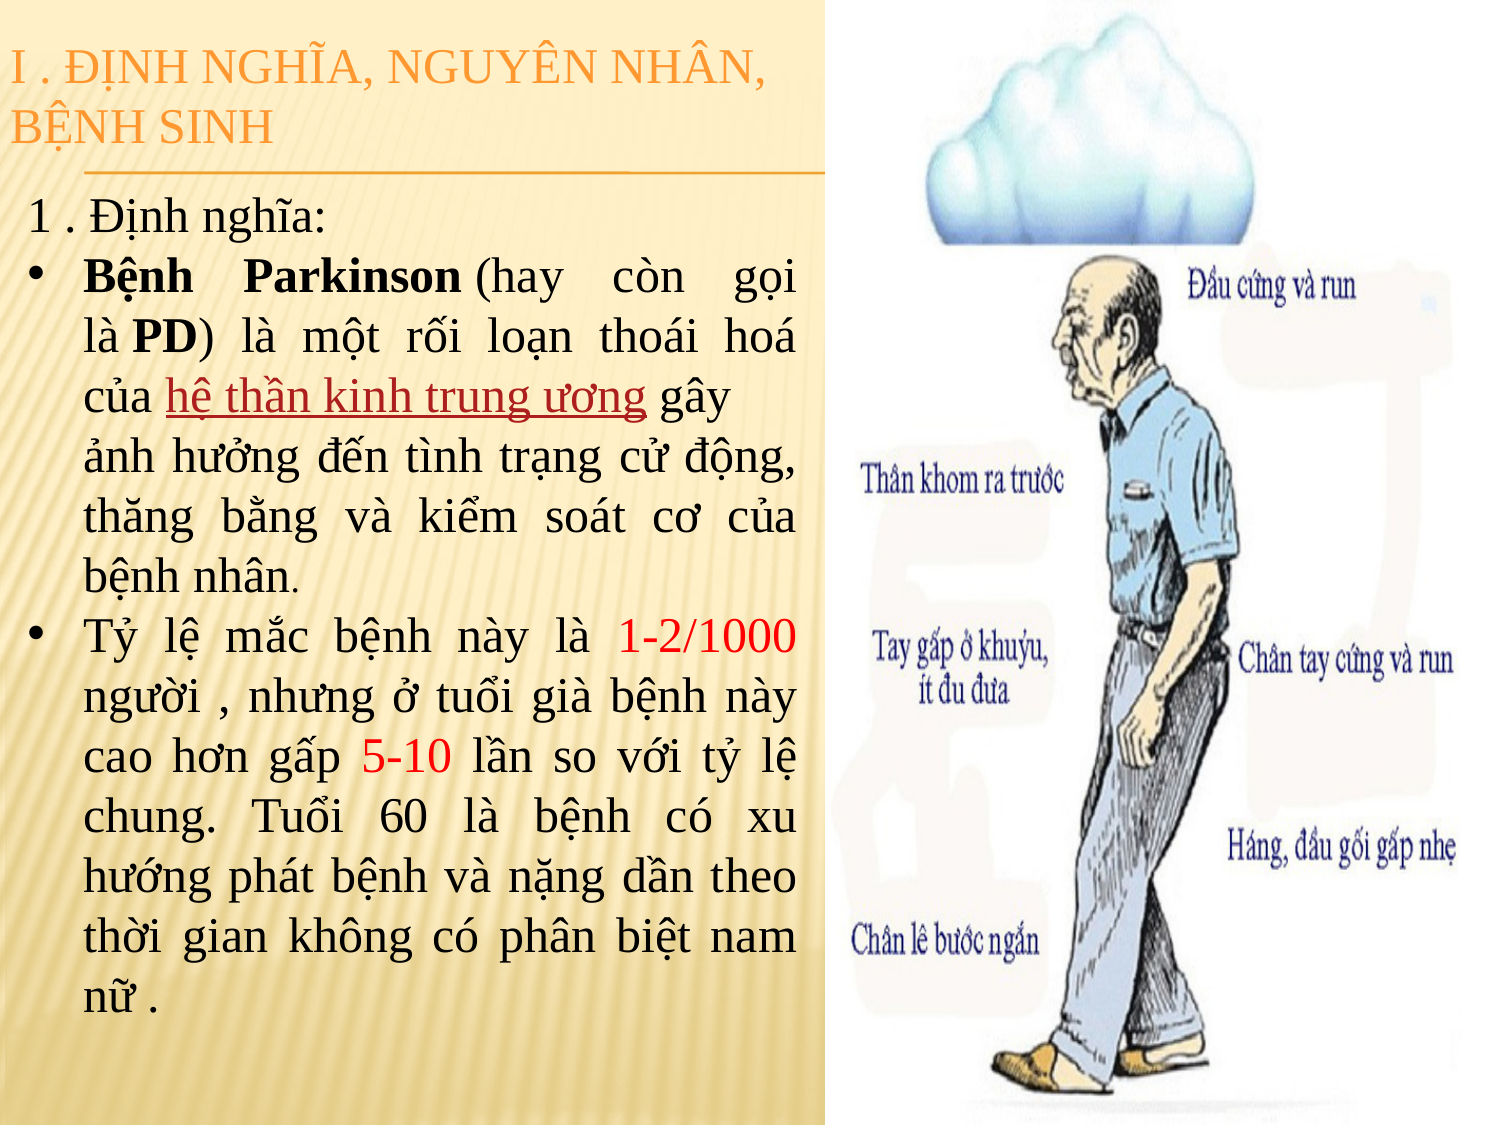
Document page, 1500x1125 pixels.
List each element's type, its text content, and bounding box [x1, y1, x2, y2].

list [824, 0, 1500, 1125]
text_box 1 . Định nghĩa: Bệnh Parkinson (hay còn gọi là PD) là một rối loạn thoái hoá của hệ thần kinh trung ương gây ảnh hưởng đến tình trạng cử động, thăng bằng và kiểm soát cơ của bệnh nhân. Tỷ lệ mắc bệnh này là 1-2/1000 người , nhưng ở tuổi già bệnh này cao hơn gấp 5-10 lần so với tỷ lệ chung. Tuổi 60 là bệnh có xu hướng phát bệnh và nặng dần theo thời gian không có phân biệt nam nữ . [12, 174, 813, 1120]
title I . ĐỊnh nghĩa, nguyên nhân, bệnh sinh [0, 24, 814, 163]
